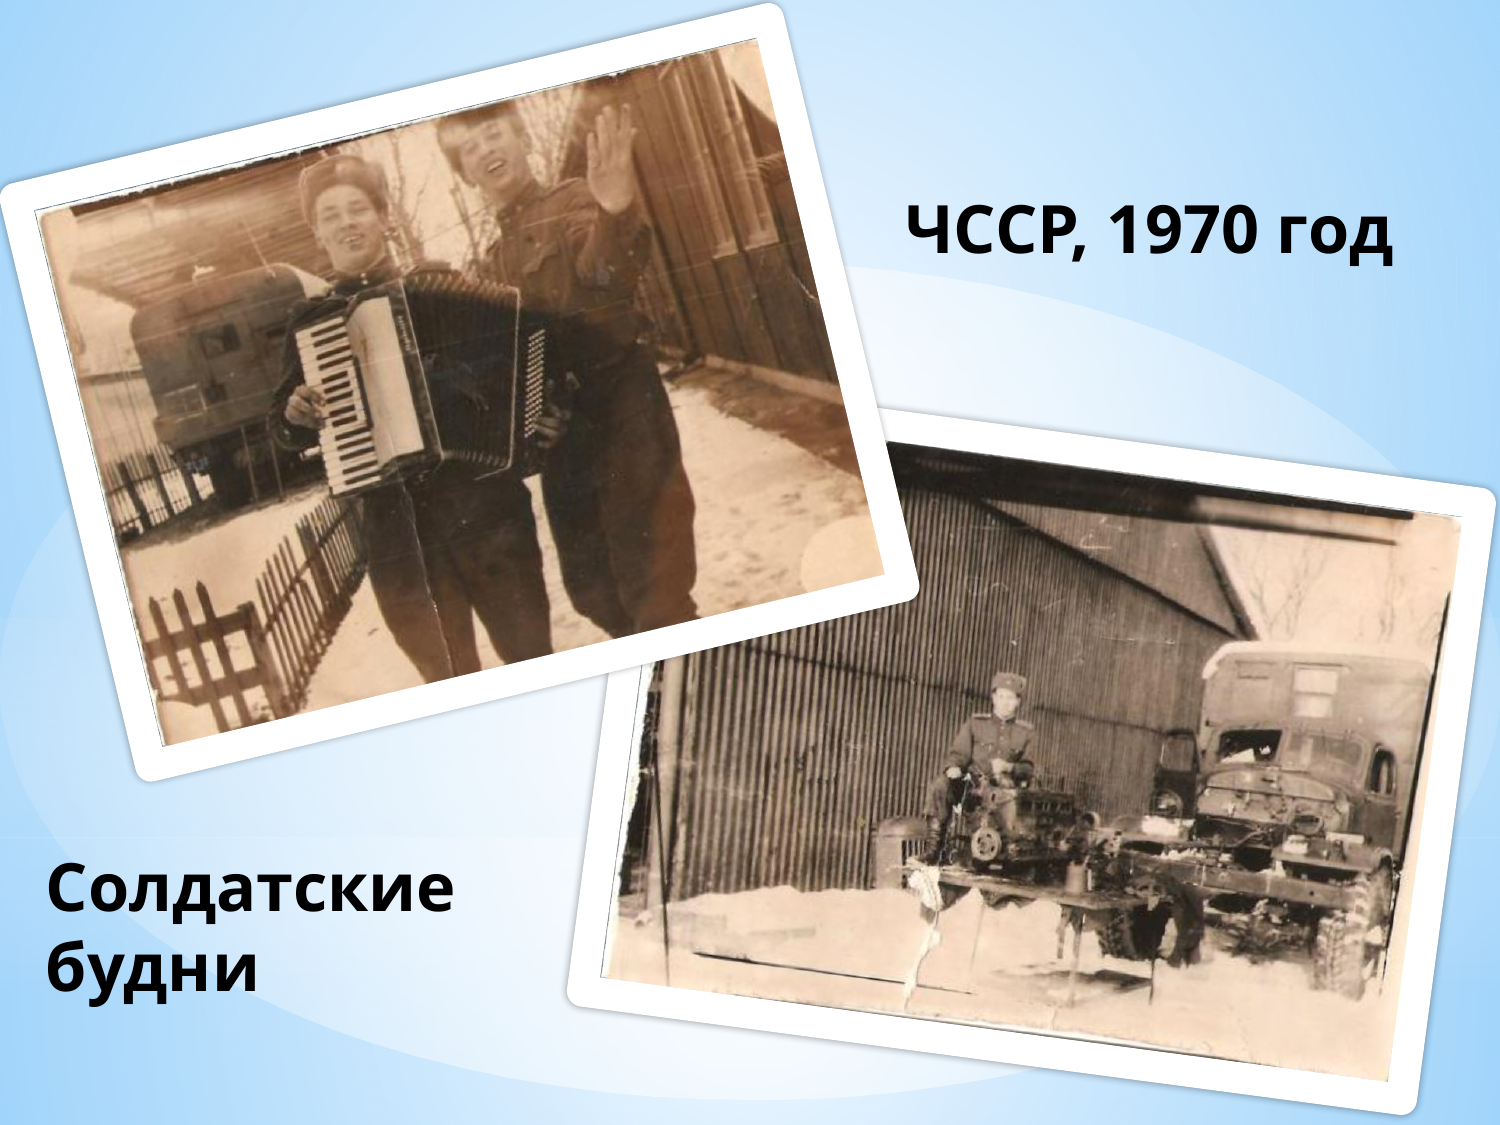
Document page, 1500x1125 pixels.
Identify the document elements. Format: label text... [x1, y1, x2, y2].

text_box ЧССР, 1970 год [836, 99, 1463, 275]
picture [36, 39, 1462, 1081]
text_box Солдатские будни [30, 837, 592, 1013]
